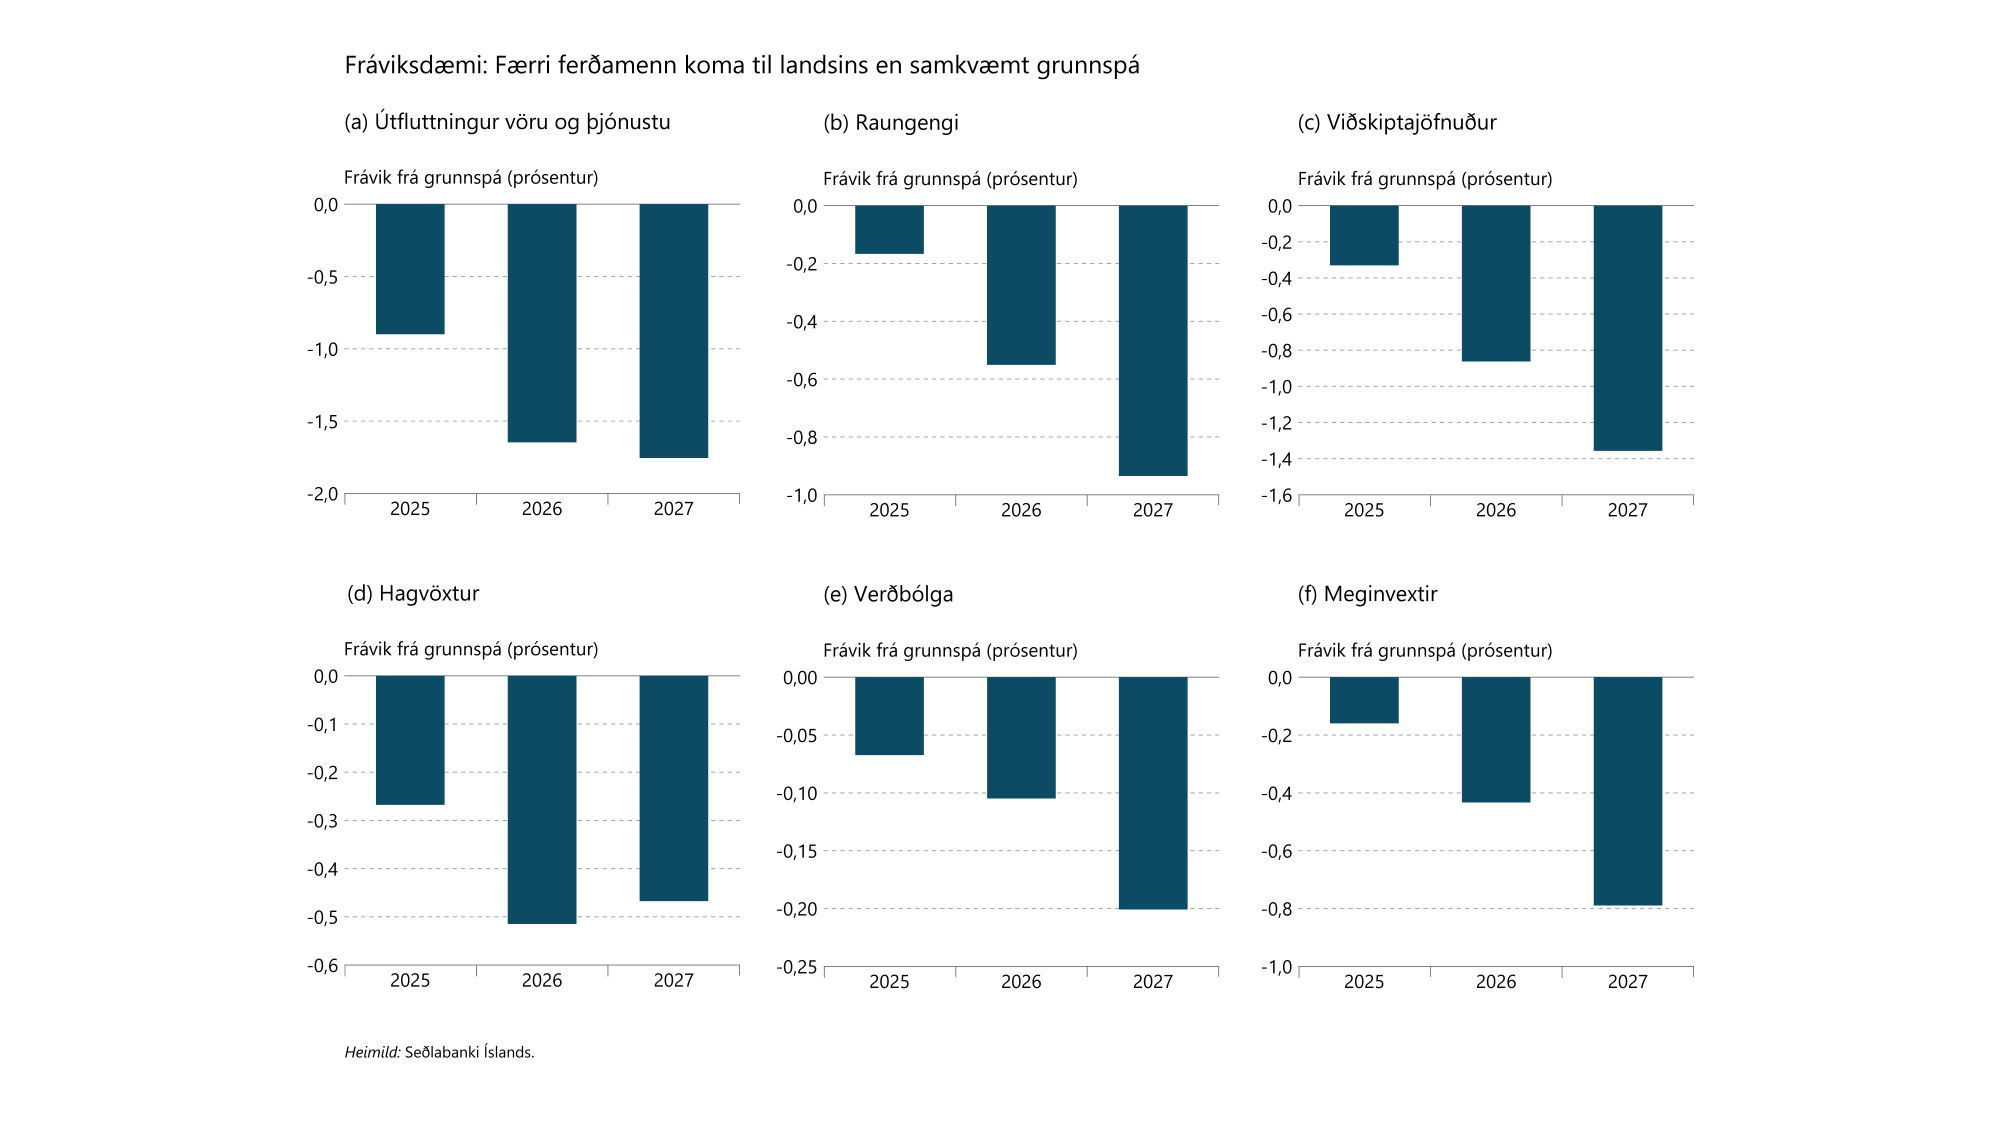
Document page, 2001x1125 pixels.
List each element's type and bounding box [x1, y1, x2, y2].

picture [305, 51, 1694, 1074]
